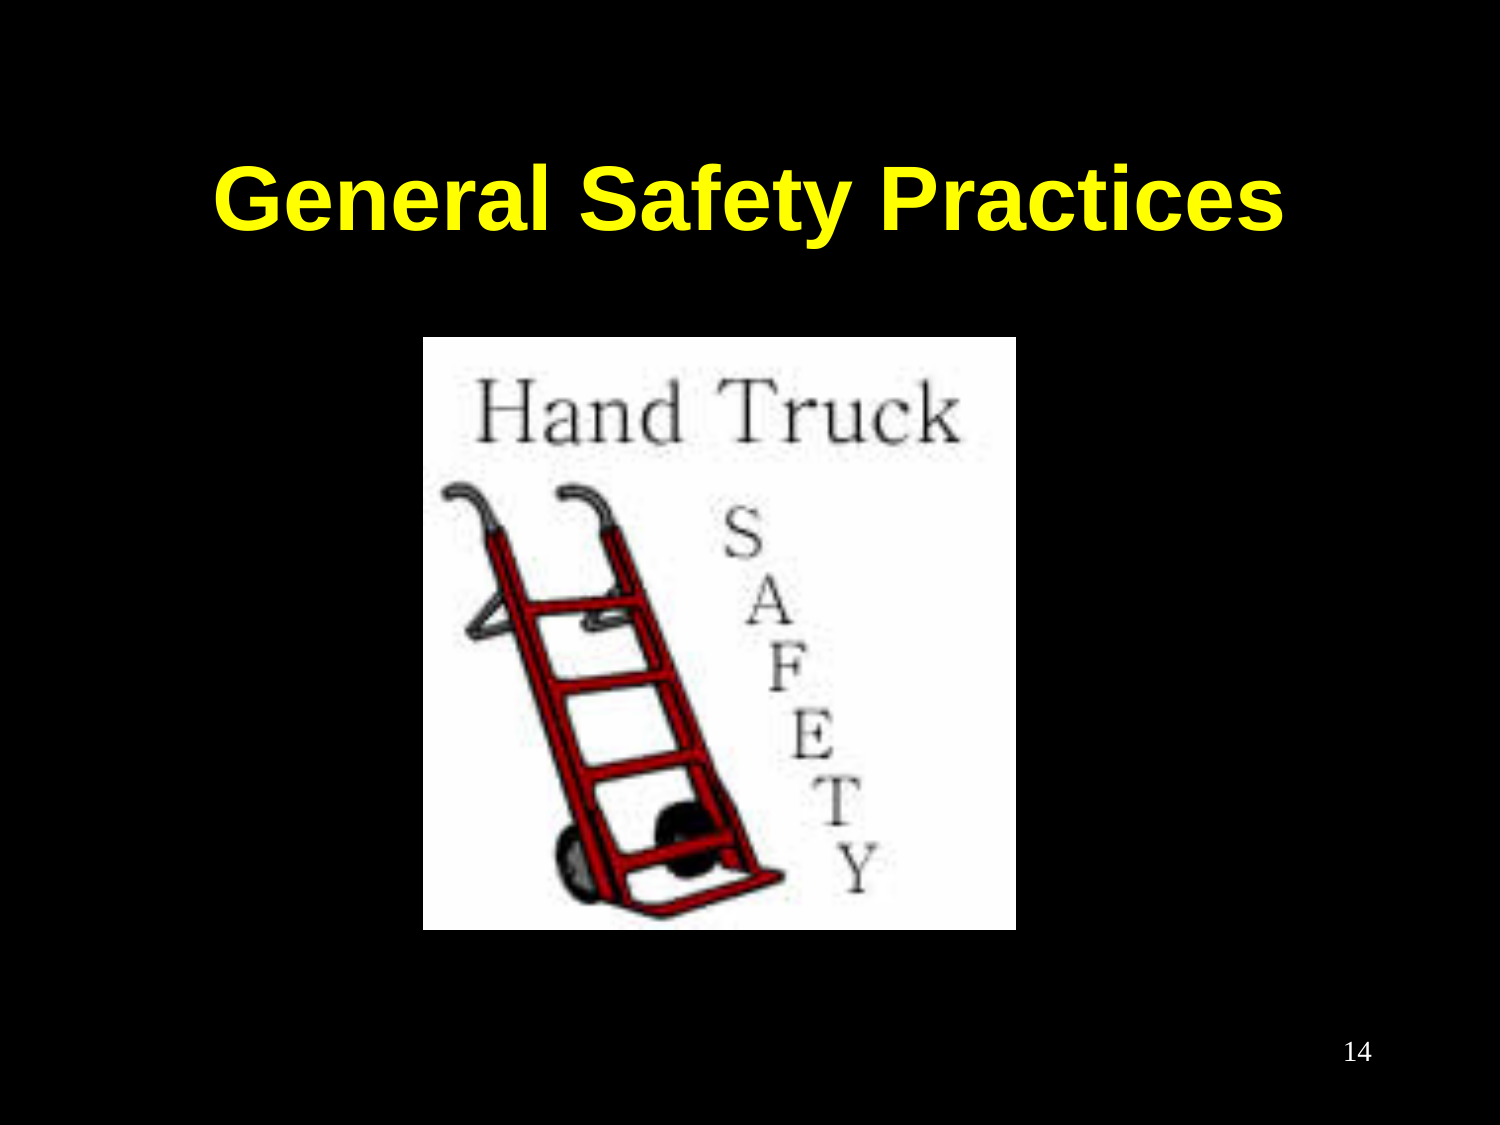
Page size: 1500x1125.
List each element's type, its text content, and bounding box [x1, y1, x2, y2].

slide_number 14 [1074, 1024, 1388, 1101]
picture [423, 337, 1017, 930]
title General Safety Practices [112, 99, 1388, 288]
